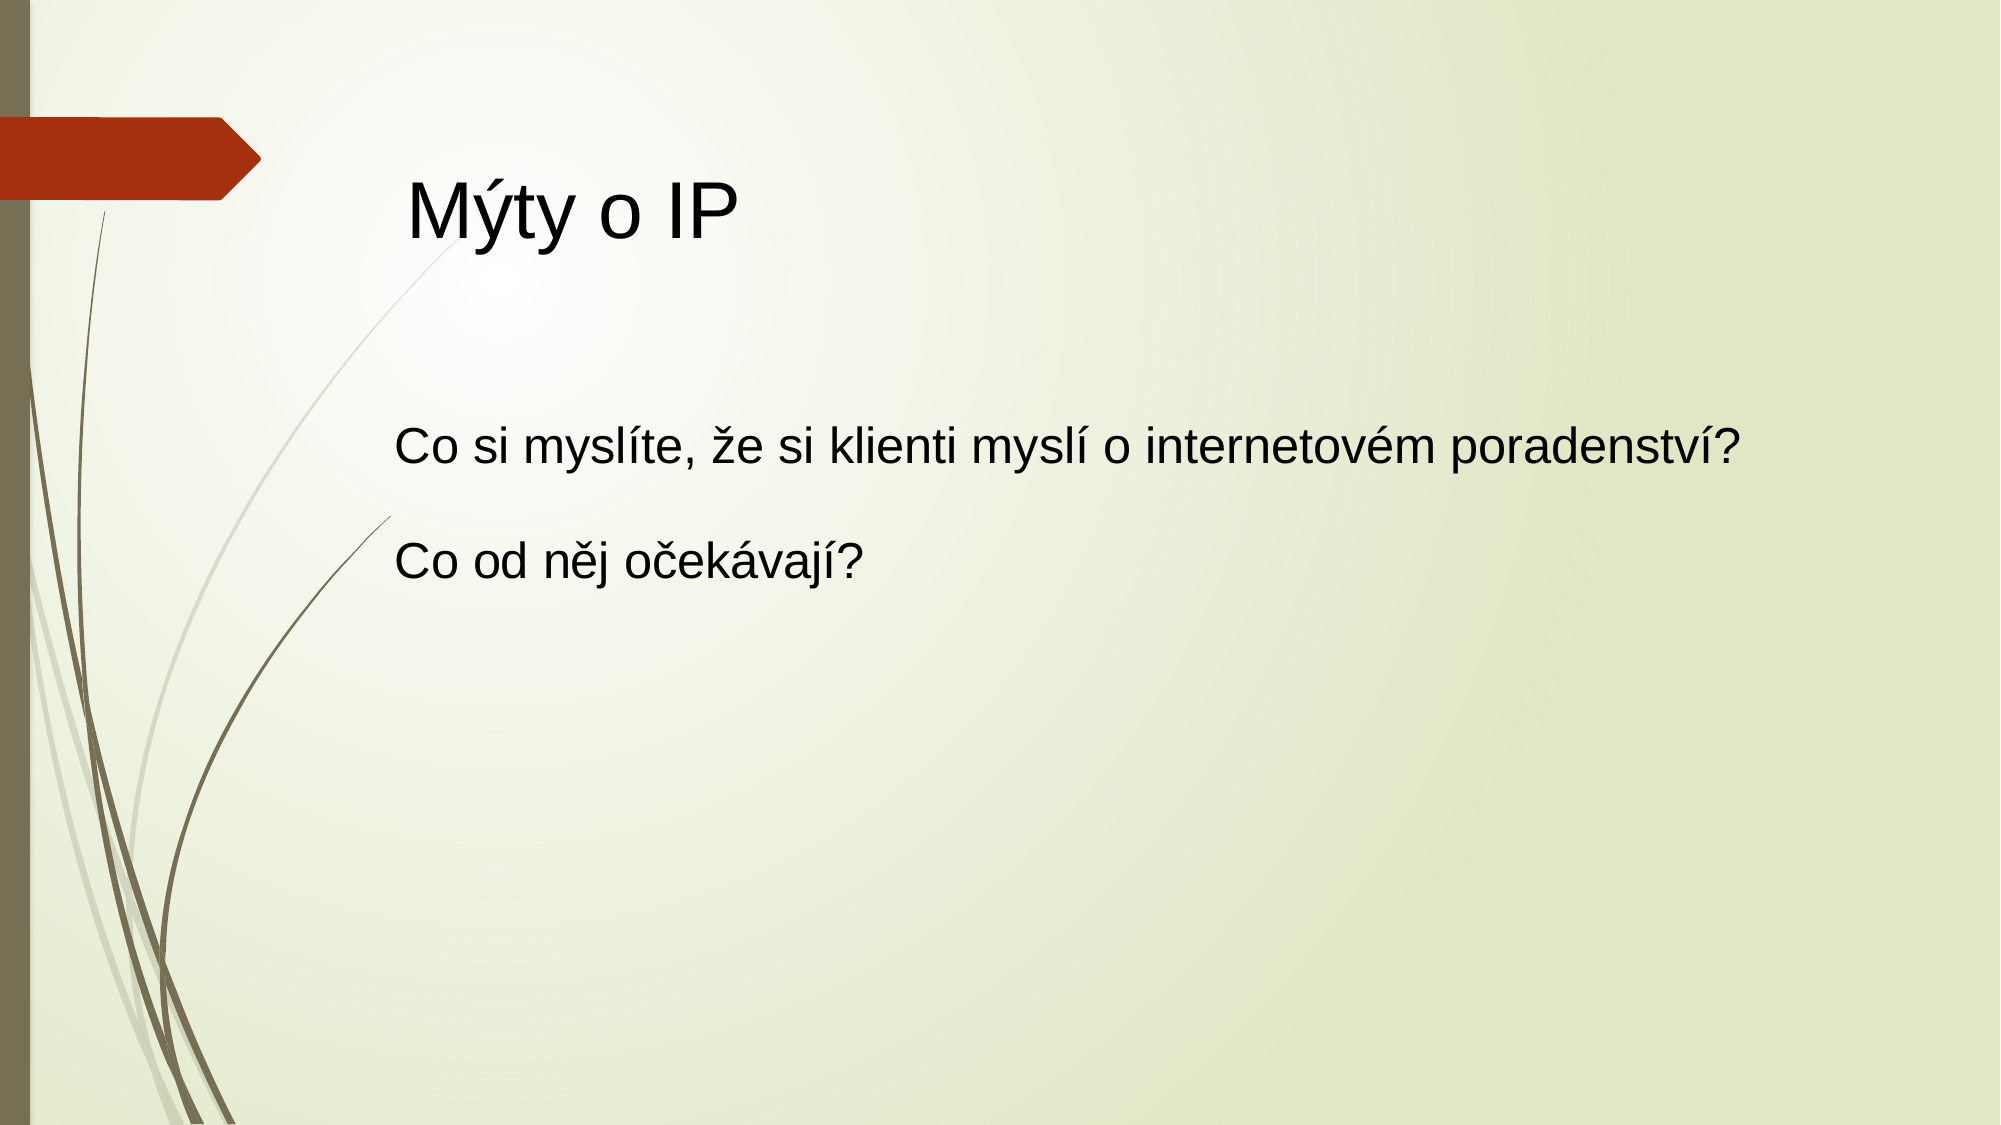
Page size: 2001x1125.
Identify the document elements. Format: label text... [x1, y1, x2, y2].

text_box Mýty o IP [406, 164, 1834, 301]
text_box Co si myslíte, že si klienti myslí o internetovém poradenství? Co od něj očekávají? [394, 417, 1822, 1125]
